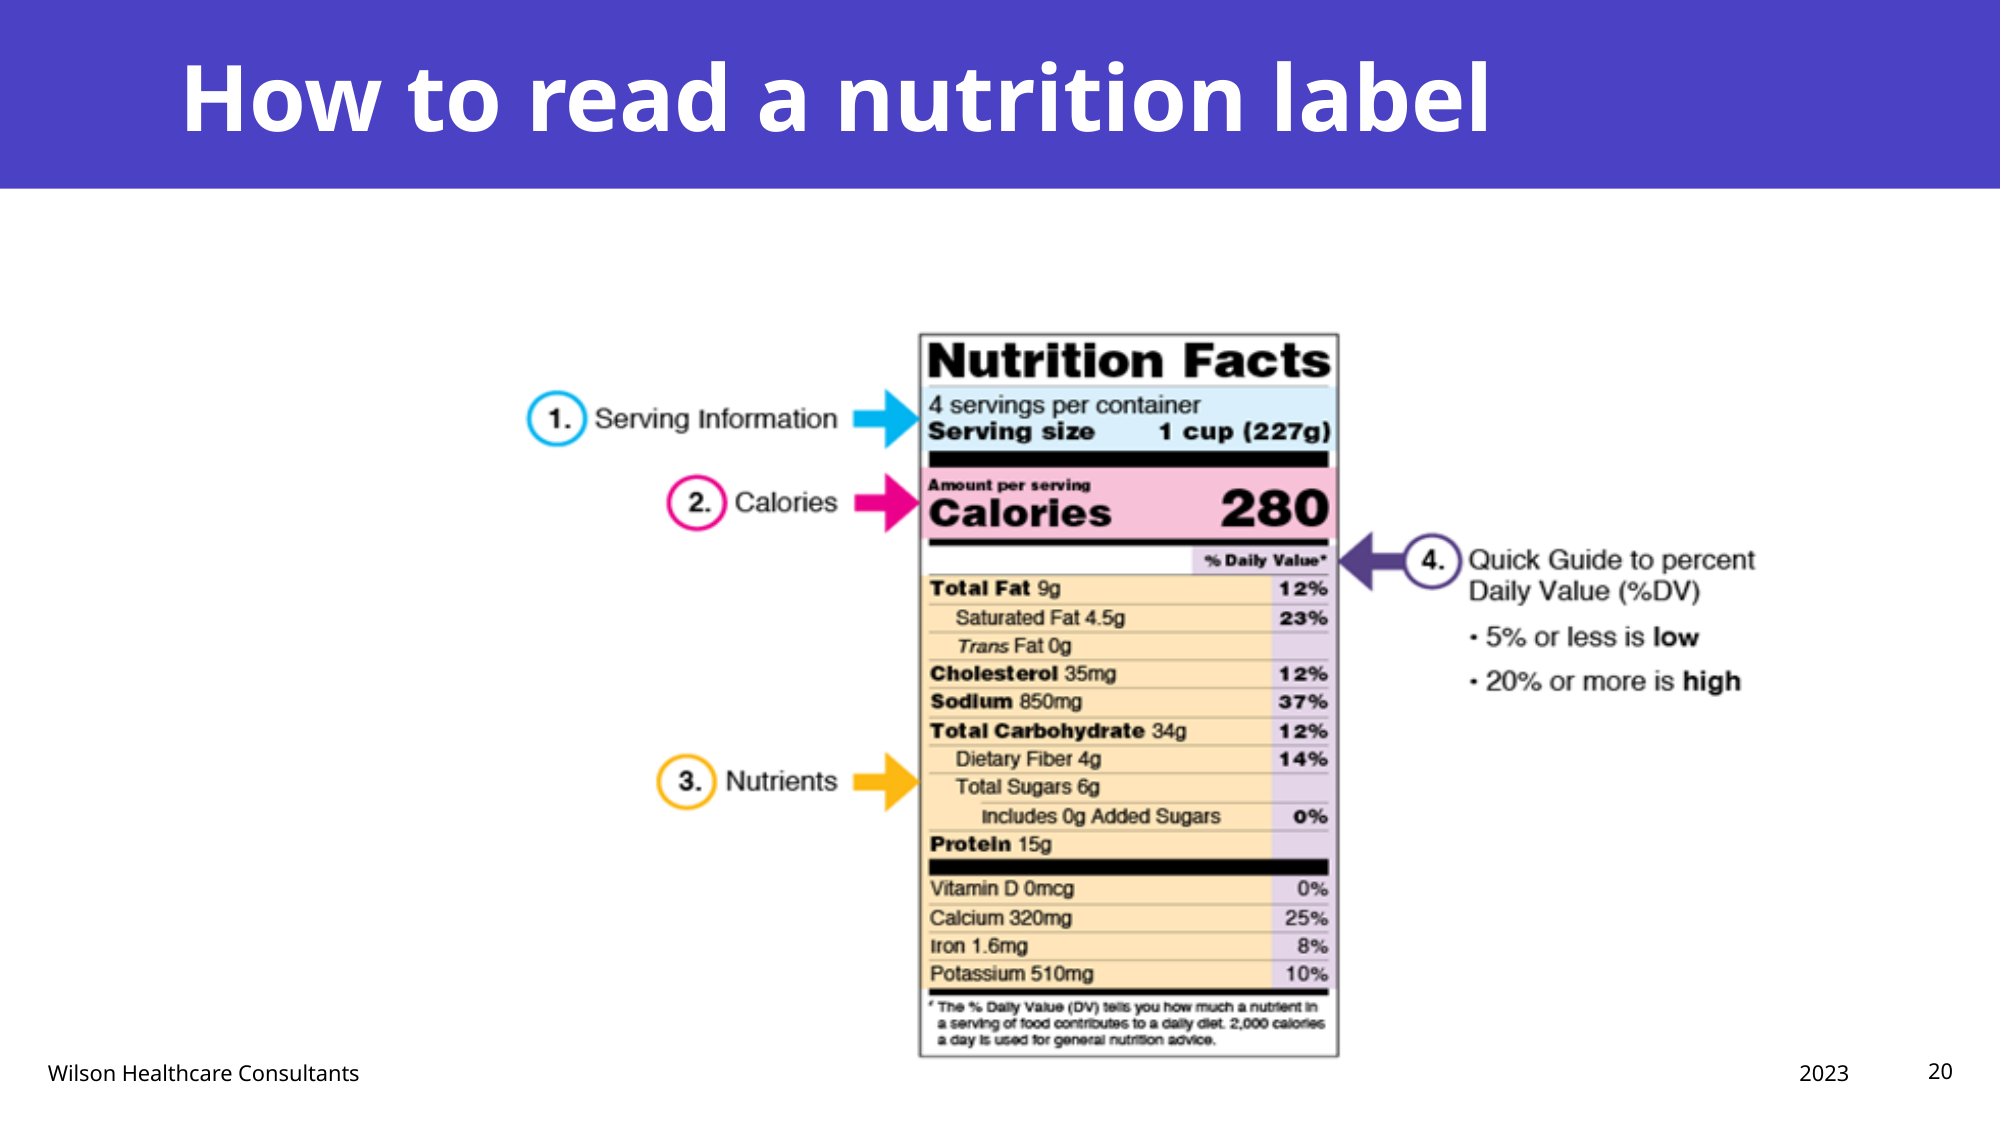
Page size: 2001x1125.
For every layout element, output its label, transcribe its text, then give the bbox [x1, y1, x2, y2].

footer Wilson Healthcare Consultants [33, 1042, 827, 1103]
slide_number 20 [1864, 1042, 1968, 1103]
title How to read a nutrition label [164, 31, 1710, 159]
slide_number 2023 [1150, 1042, 1864, 1103]
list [514, 317, 1787, 1073]
